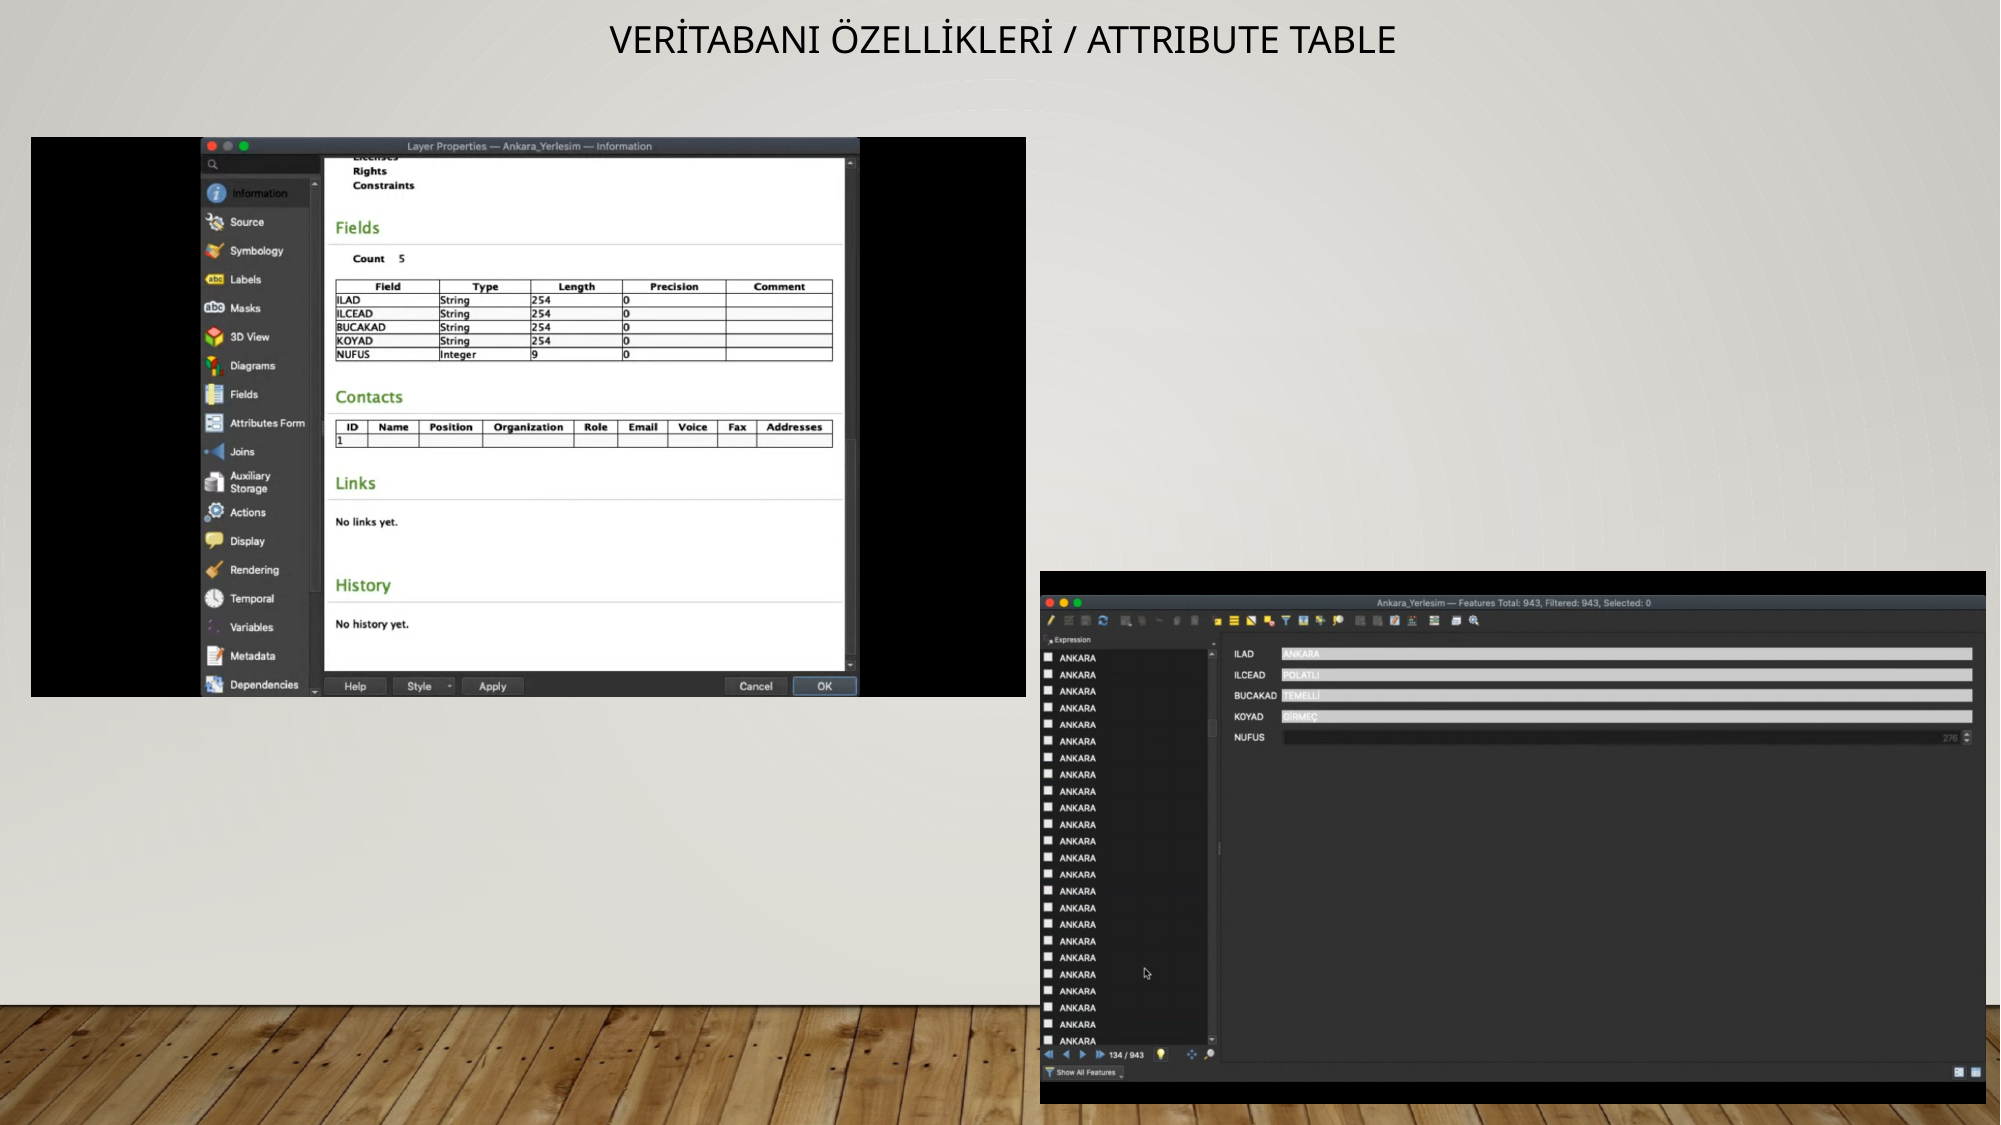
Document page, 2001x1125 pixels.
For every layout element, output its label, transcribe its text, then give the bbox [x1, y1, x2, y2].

picture [0, 571, 2000, 1125]
picture [31, 137, 1026, 697]
text_box VERİTABANI ÖZELLİKLERİ / ATTRIBUTE TABLE [594, 8, 1413, 69]
